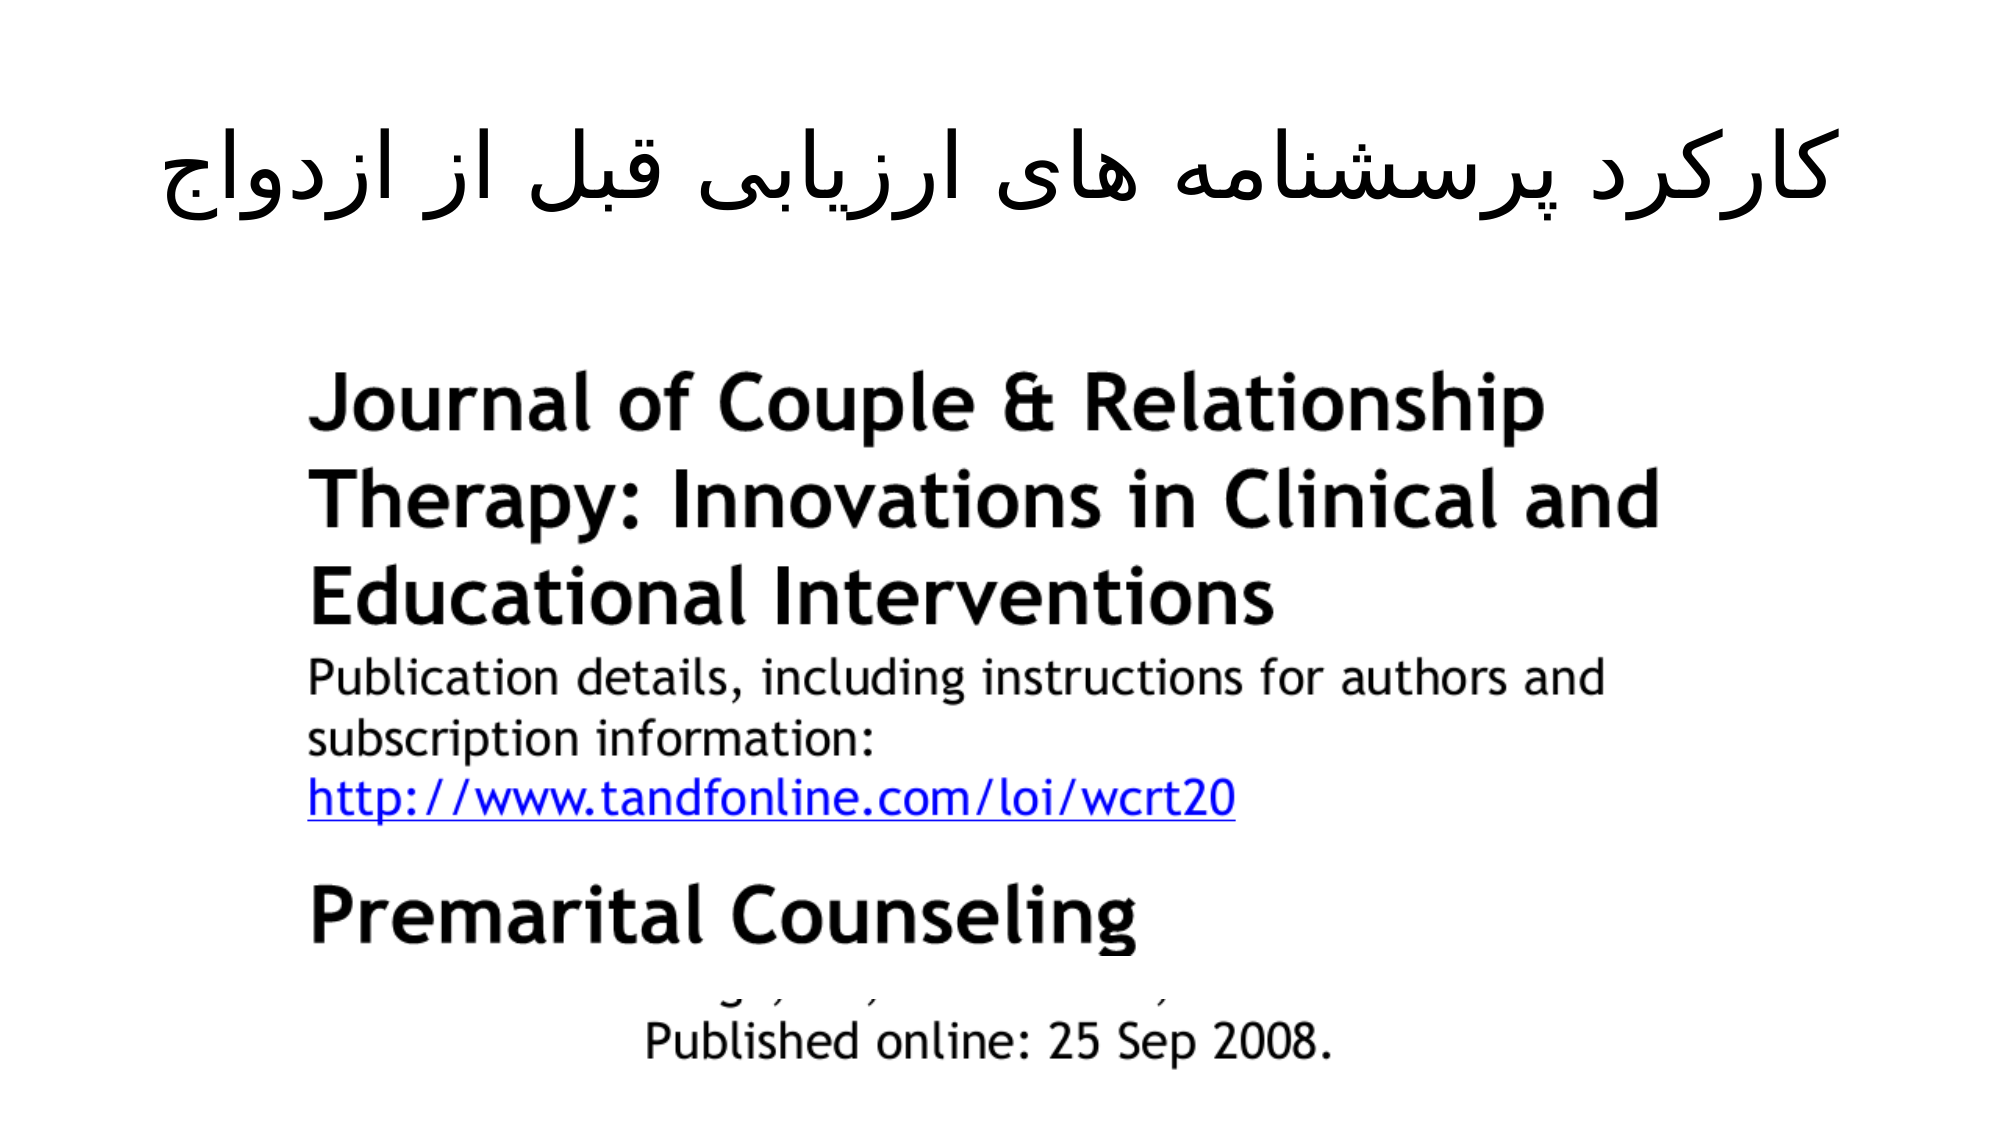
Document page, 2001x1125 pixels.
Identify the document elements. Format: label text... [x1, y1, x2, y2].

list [281, 357, 1719, 956]
title کارکرد پرسشنامه های ارزیابی قبل از ازدواج [137, 59, 1863, 278]
picture [632, 999, 1368, 1125]
